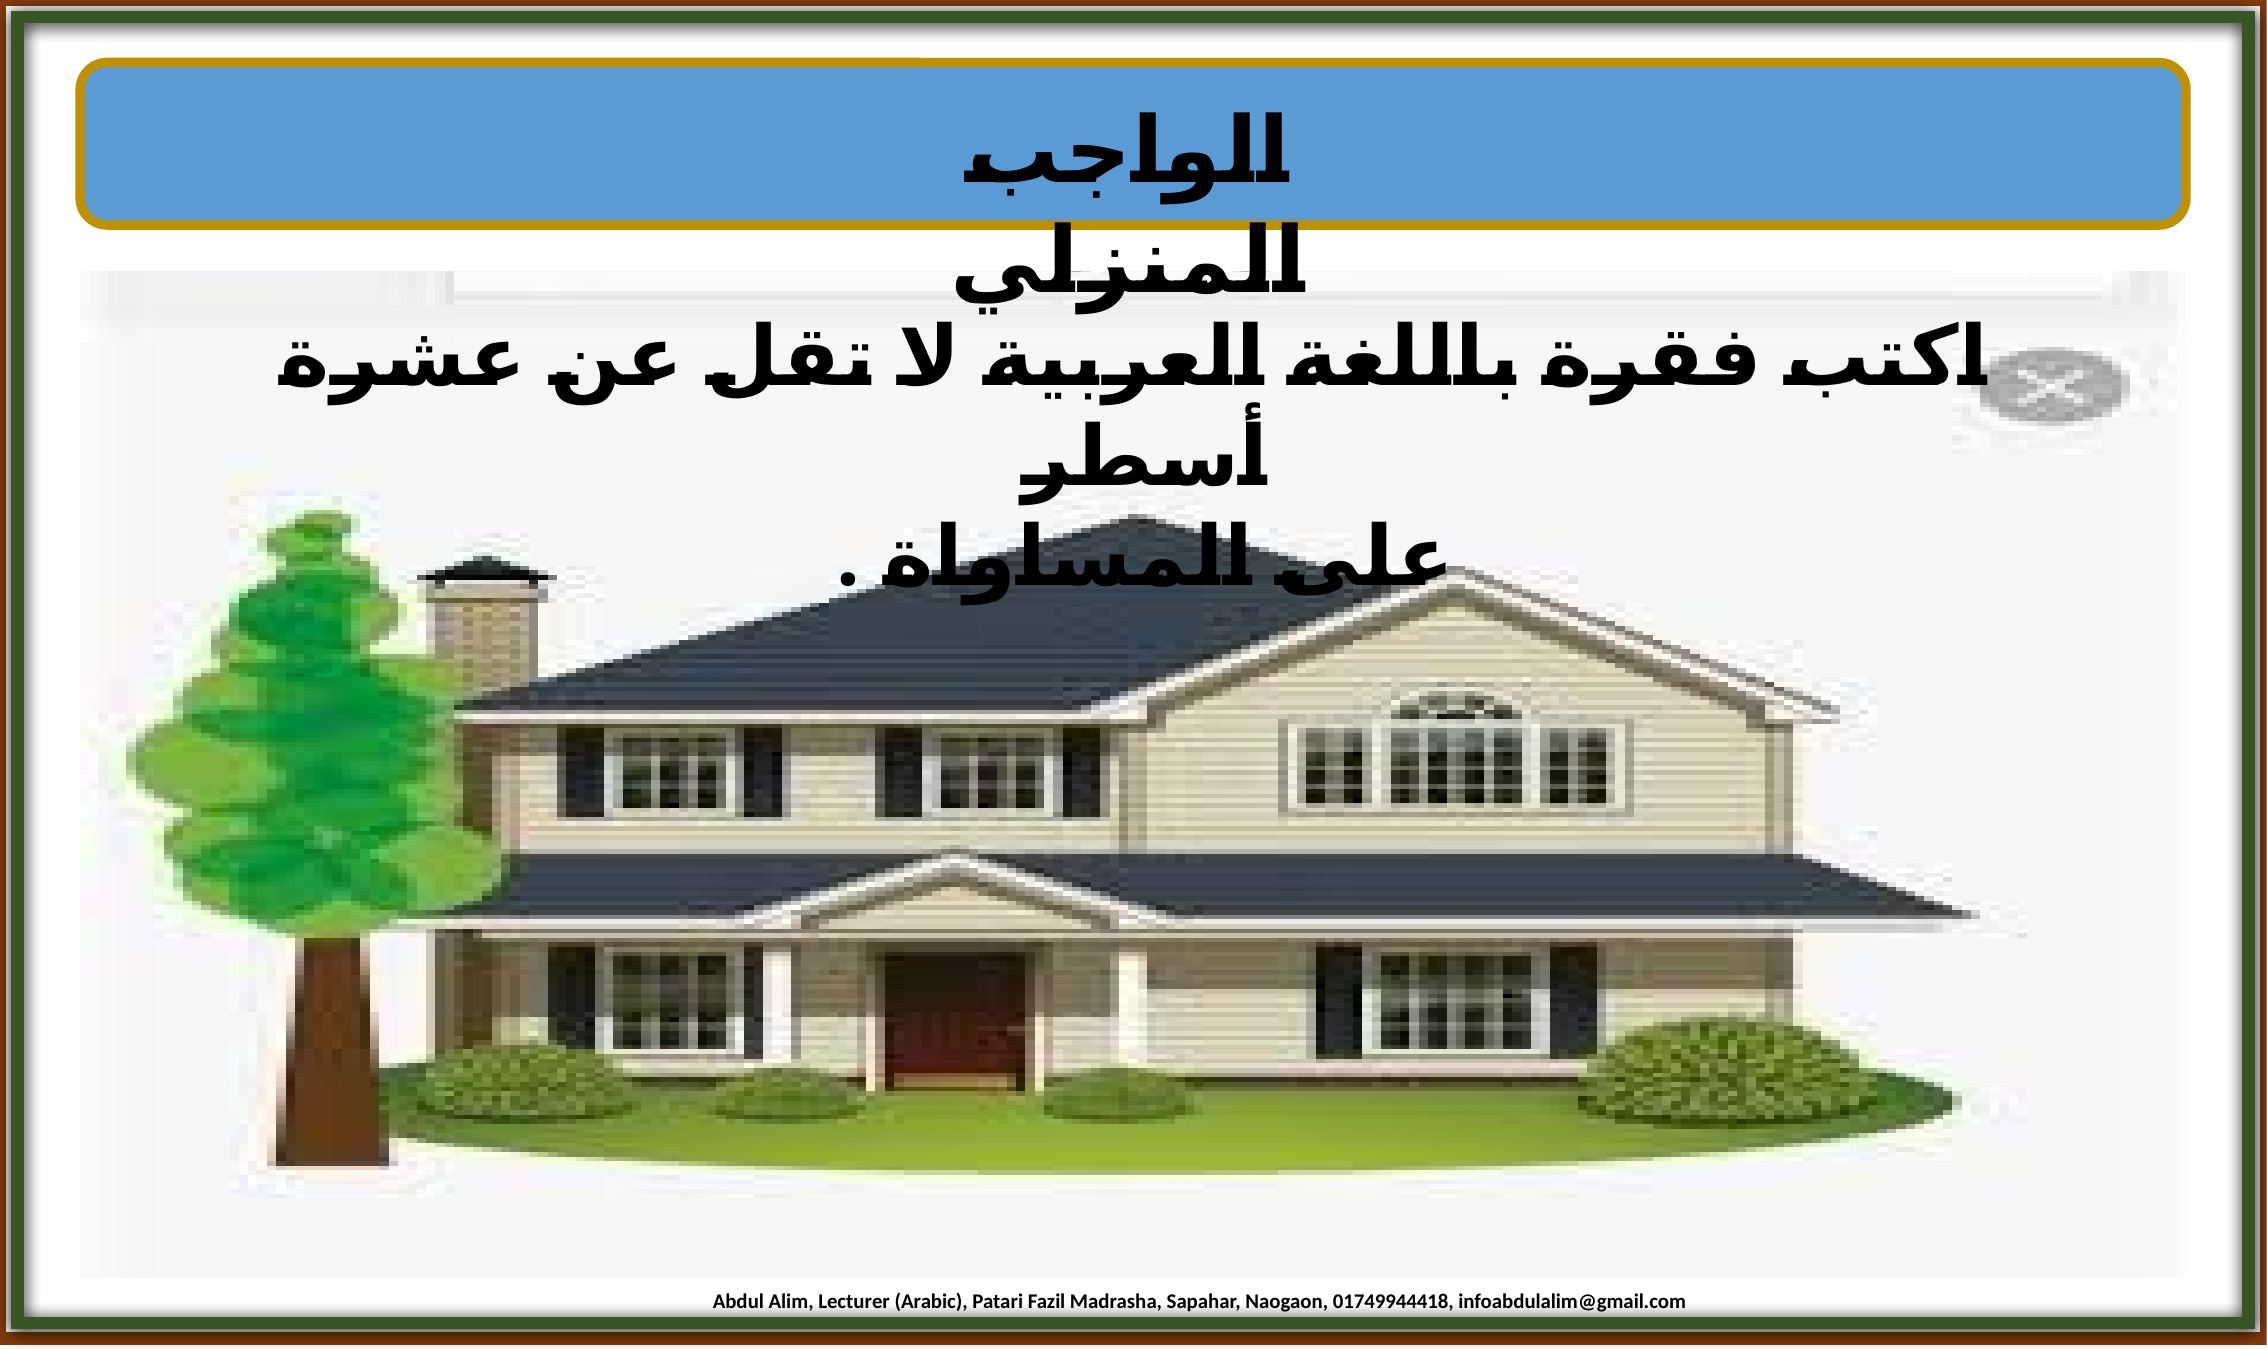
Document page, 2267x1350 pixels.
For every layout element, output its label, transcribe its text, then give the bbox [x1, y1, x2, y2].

picture [80, 271, 2187, 1278]
text_box [79, 61, 2188, 227]
text_box الواجب المنزلي [765, 82, 1491, 271]
